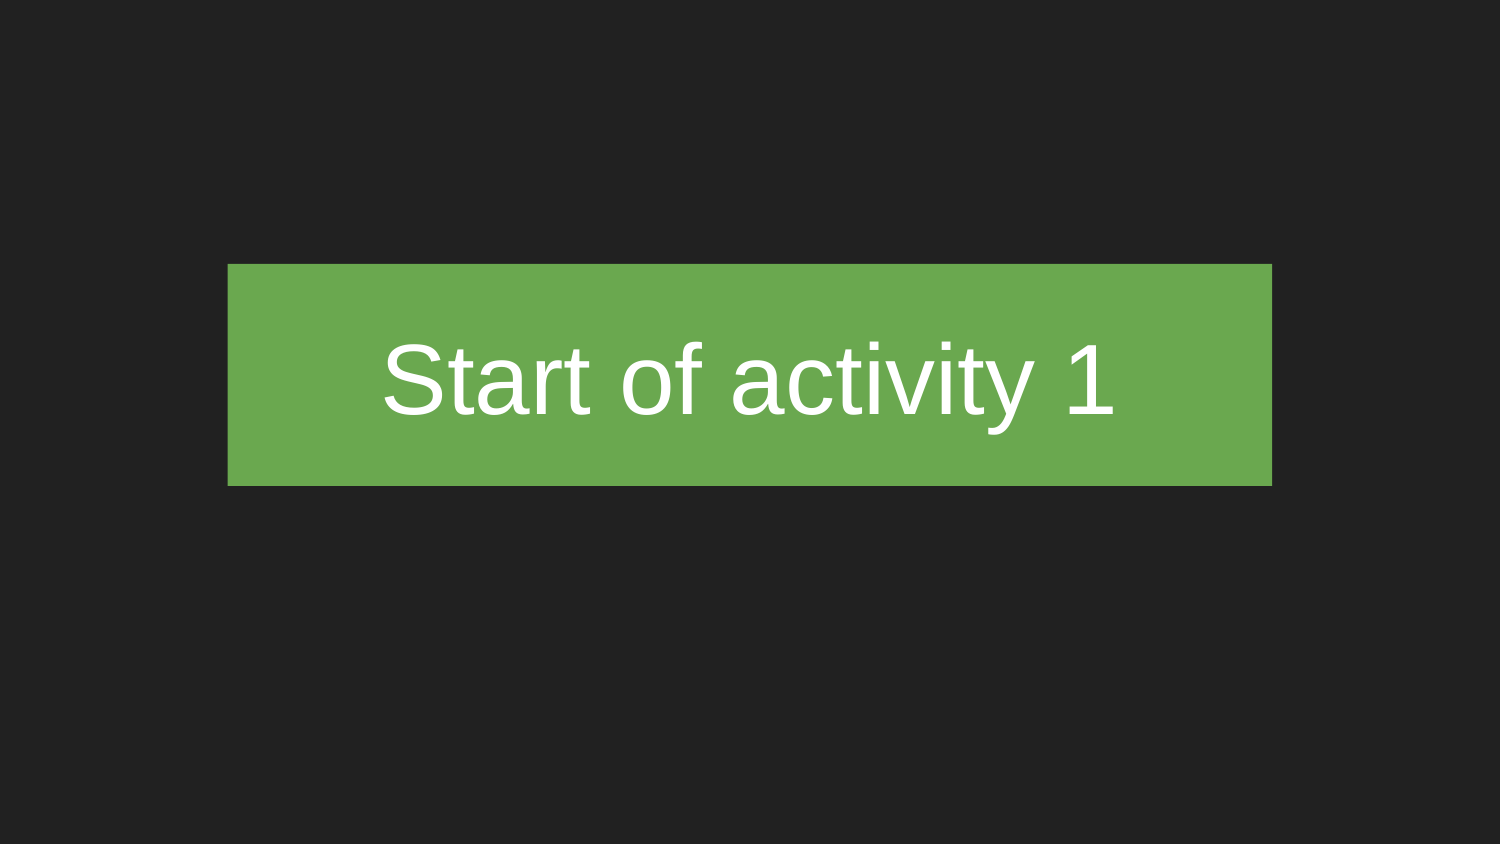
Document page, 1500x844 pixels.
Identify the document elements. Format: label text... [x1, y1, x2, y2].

title Start of activity 1 [227, 263, 1273, 486]
